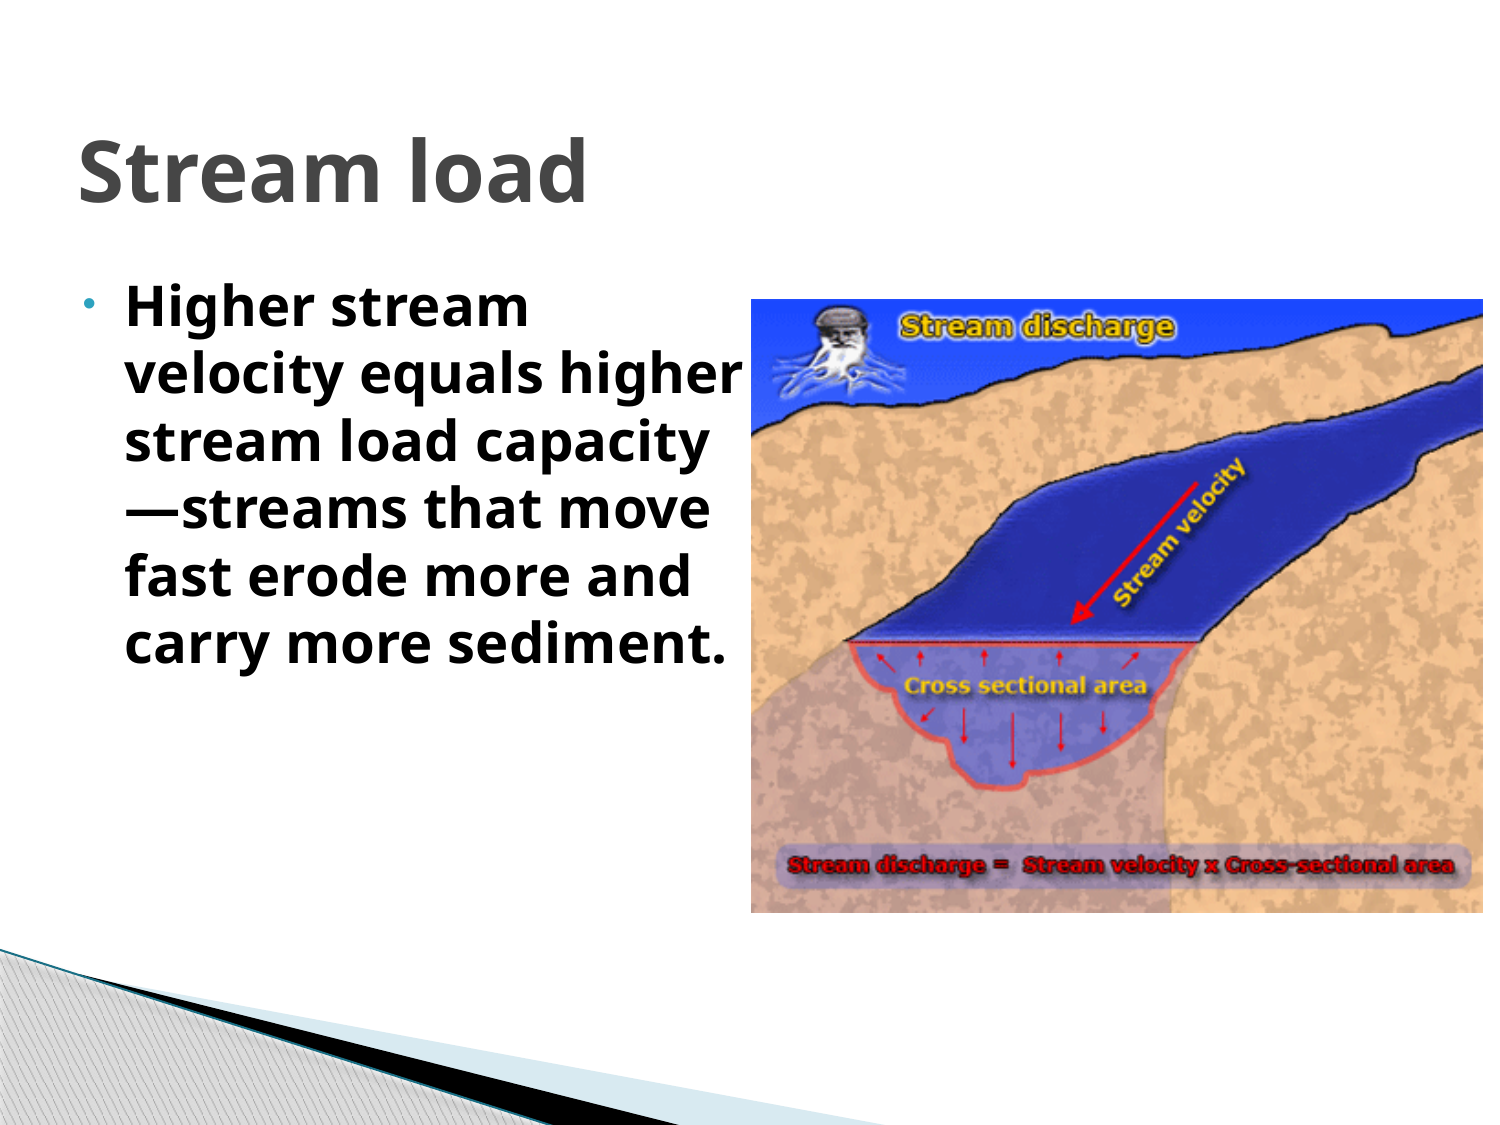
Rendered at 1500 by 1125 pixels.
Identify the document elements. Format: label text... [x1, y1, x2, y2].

title Stream load [62, 75, 1413, 263]
list Higher stream velocity equals higher stream load capacity—streams that move fast erode more and carry more sediment. [50, 262, 763, 1005]
picture [750, 299, 1483, 913]
